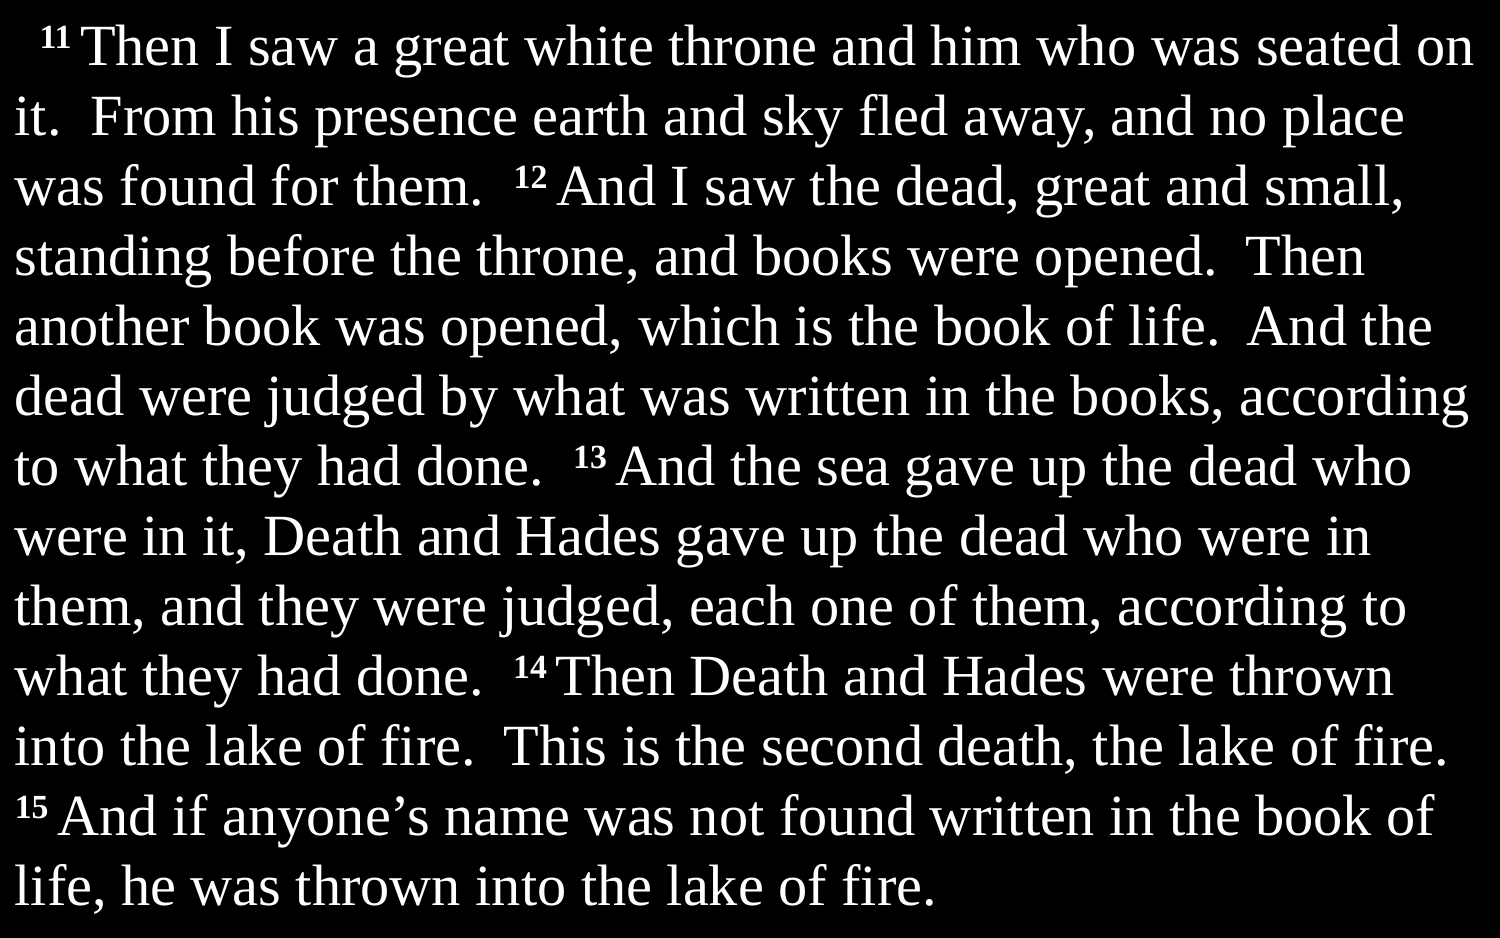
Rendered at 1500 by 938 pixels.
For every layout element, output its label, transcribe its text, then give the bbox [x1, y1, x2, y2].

text_box 11 Then I saw a great white throne and him who was seated on it. From his presence earth and sky fled away, and no place was found for them. 12 And I saw the dead, great and small, standing before the throne, and books were opened. Then another book was opened, which is the book of life. And the dead were judged by what was written in the books, according to what they had done. 13 And the sea gave up the dead who were in it, Death and Hades gave up the dead who were in them, and they were judged, each one of them, according to what they had done. 14 Then Death and Hades were thrown into the lake of fire. This is the second death, the lake of fire. 15 And if anyone’s name was not found written in the book of life, he was thrown into the lake of fire. [0, 0, 1500, 925]
